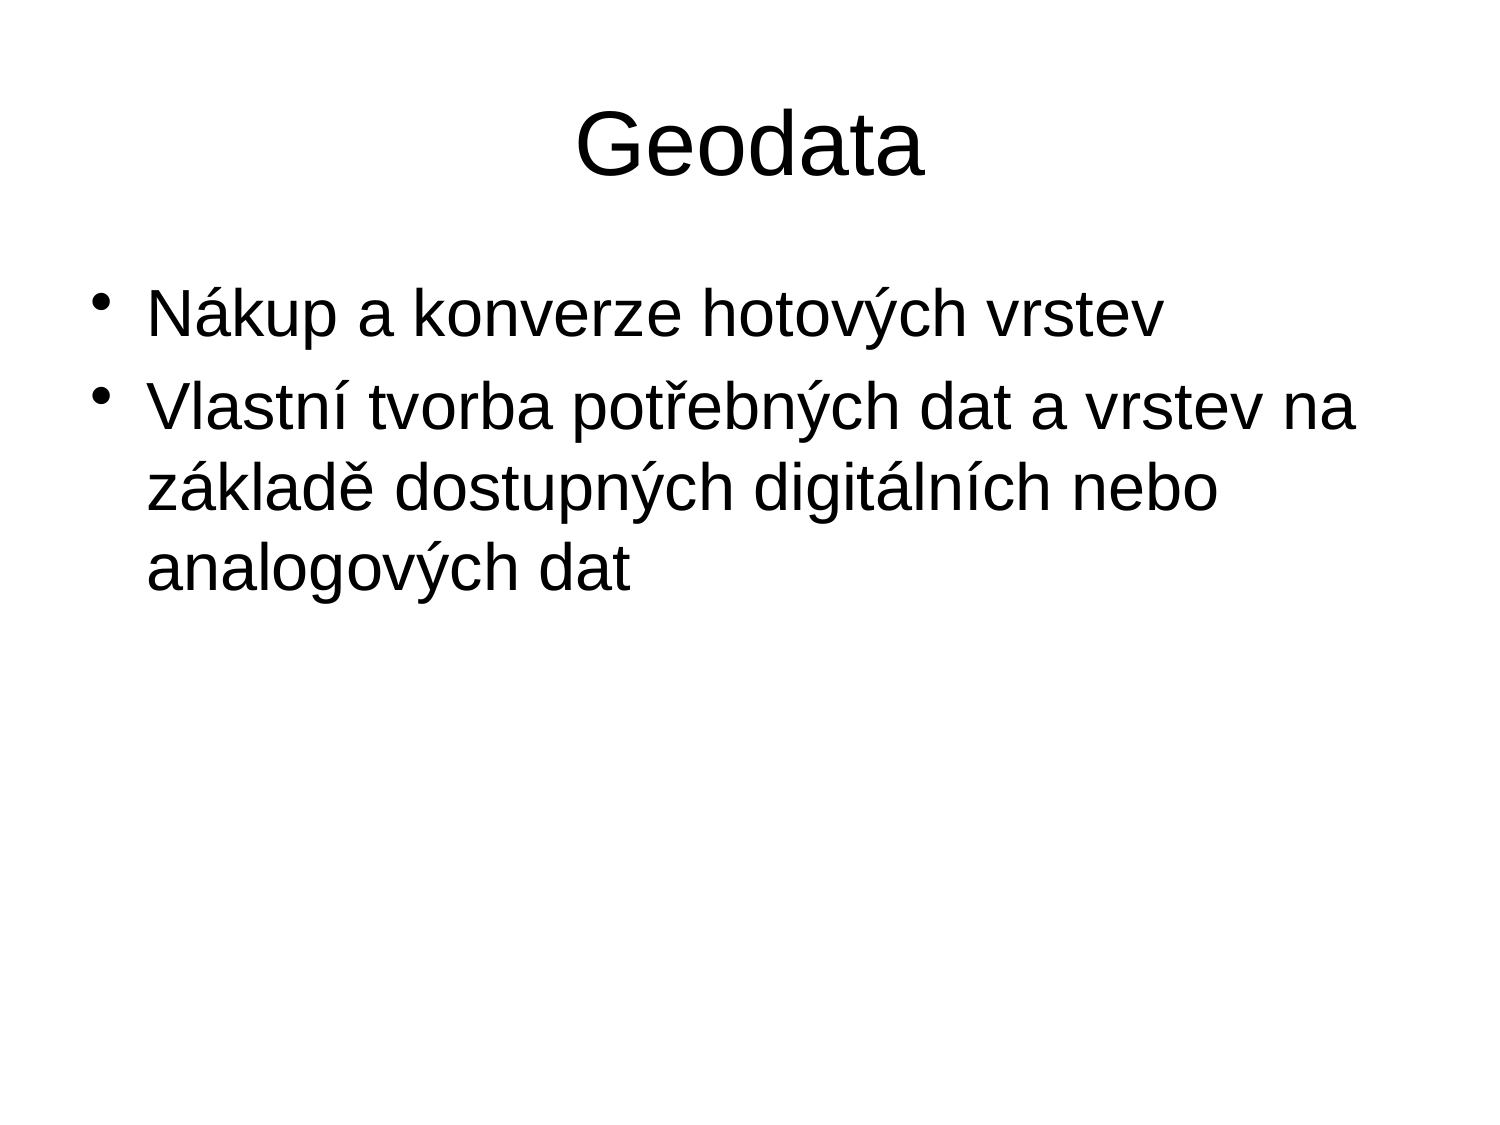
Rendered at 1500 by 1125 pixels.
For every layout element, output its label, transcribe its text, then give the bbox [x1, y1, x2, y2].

title Geodata [74, 44, 1426, 233]
list Nákup a konverze hotových vrstev Vlastní tvorba potřebných dat a vrstev na základě dostupných digitálních nebo analogových dat [74, 262, 1426, 1006]
